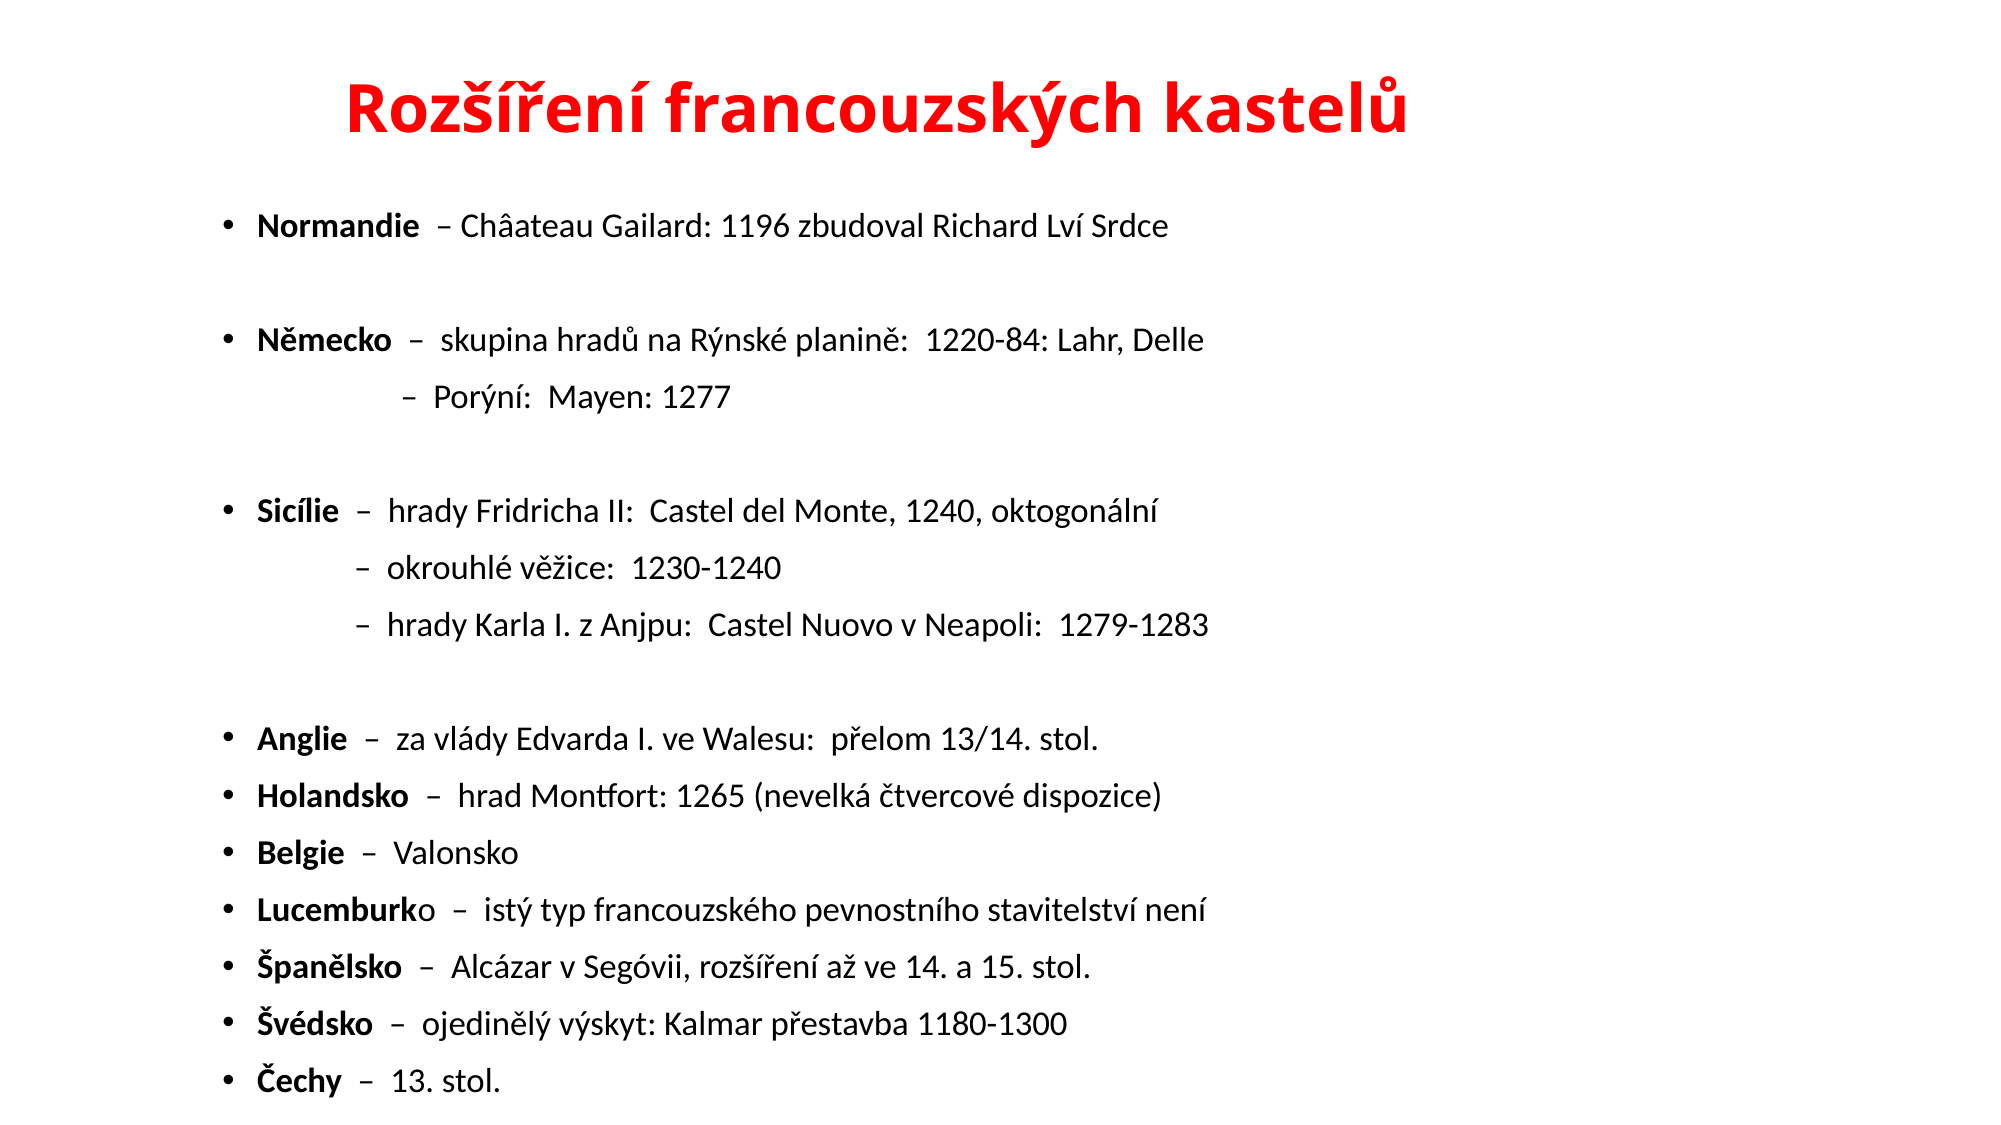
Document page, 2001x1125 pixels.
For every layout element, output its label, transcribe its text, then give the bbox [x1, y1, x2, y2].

list Normandie – Châateau Gailard: 1196 zbudoval Richard Lví Srdce Německo – skupina hradů na Rýnské planině: 1220-84: Lahr, Delle – Porýní: Mayen: 1277 Sicílie – hrady Fridricha II: Castel del Monte, 1240, oktogonální – okrouhlé věžice: 1230-1240 – hrady Karla I. z Anjpu: Castel Nuovo v Neapoli: 1279-1283 Anglie – za vlády Edvarda I. ve Walesu: přelom 13/14. stol. Holandsko – hrad Montfort: 1265 (nevelká čtvercové dispozice) Belgie – Valonsko Lucemburko – istý typ francouzského pevnostního stavitelství není Španělsko – Alcázar v Segóvii, rozšíření až ve 14. a 15. stol. Švédsko – ojedinělý výskyt: Kalmar přestavba 1180-1300 Čechy – 13. stol. [207, 200, 1750, 1113]
title Rozšíření francouzských kastelů [329, 16, 1680, 200]
